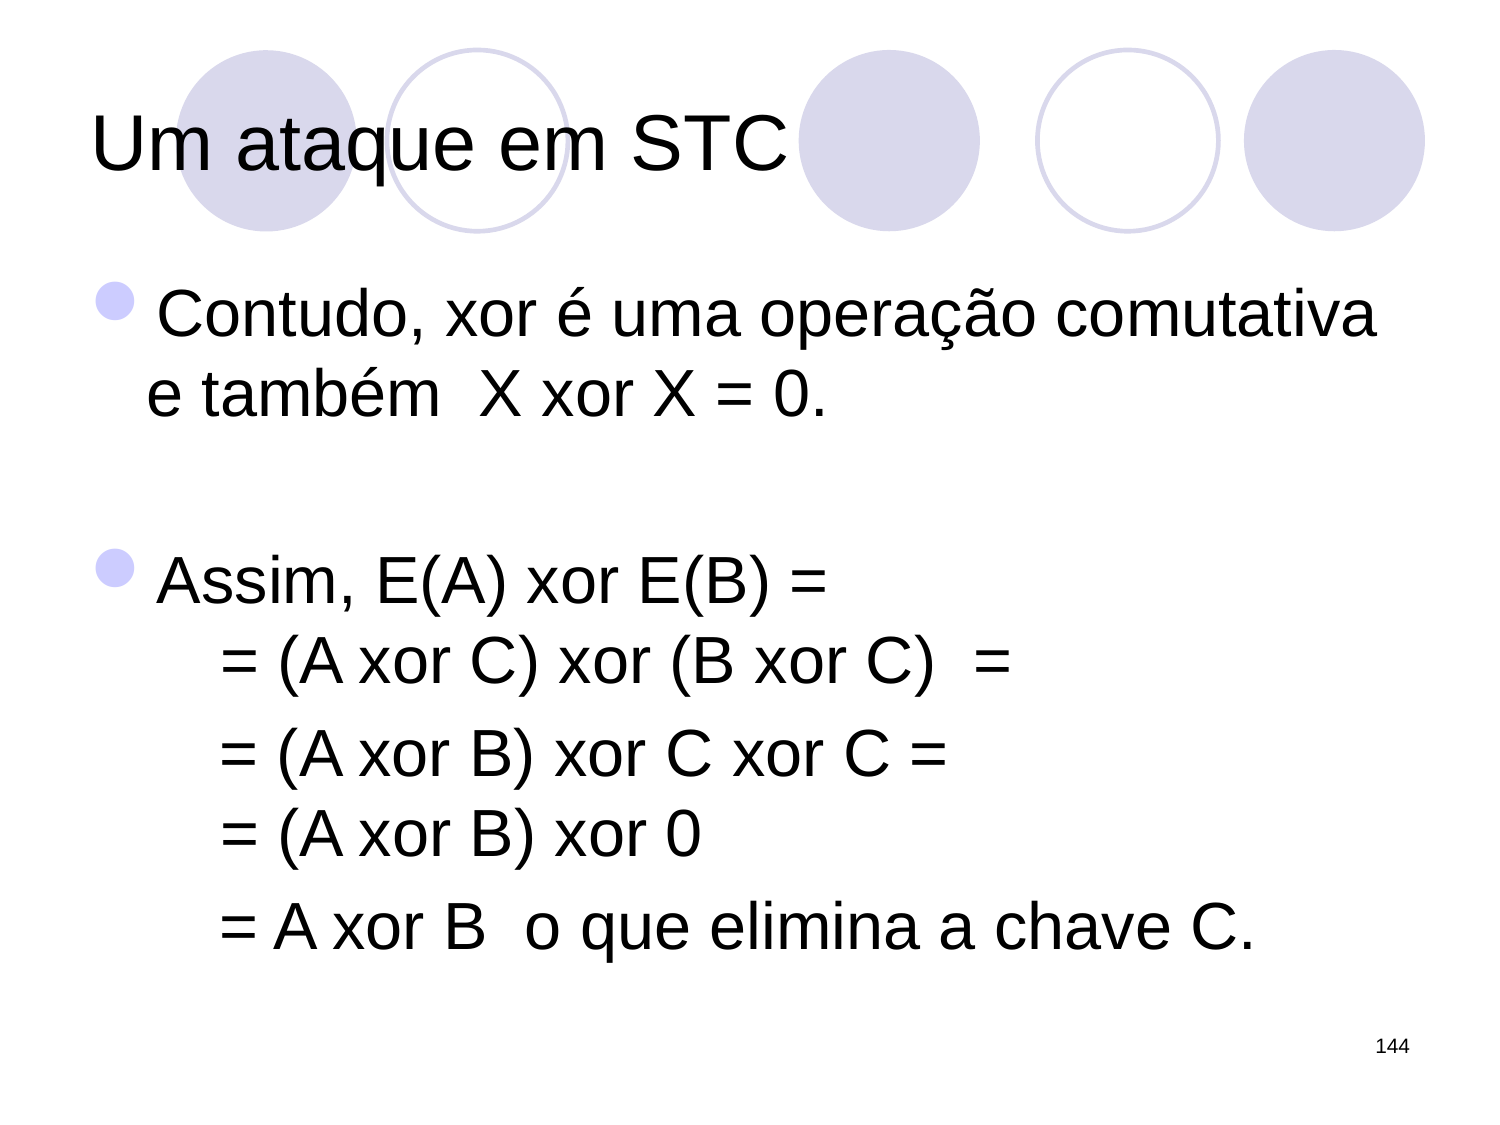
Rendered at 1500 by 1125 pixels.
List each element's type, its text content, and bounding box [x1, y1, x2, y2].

list Contudo, xor é uma operação comutativa e também X xor X = 0. Assim, E(A) xor E(B) = = (A xor C) xor (B xor C) = = (A xor B) xor C xor C = = (A xor B) xor 0 = A xor B o que elimina a chave C. [74, 262, 1426, 1006]
title Um ataque em STC [74, 44, 1426, 233]
slide_number 144 [1074, 1024, 1426, 1101]
